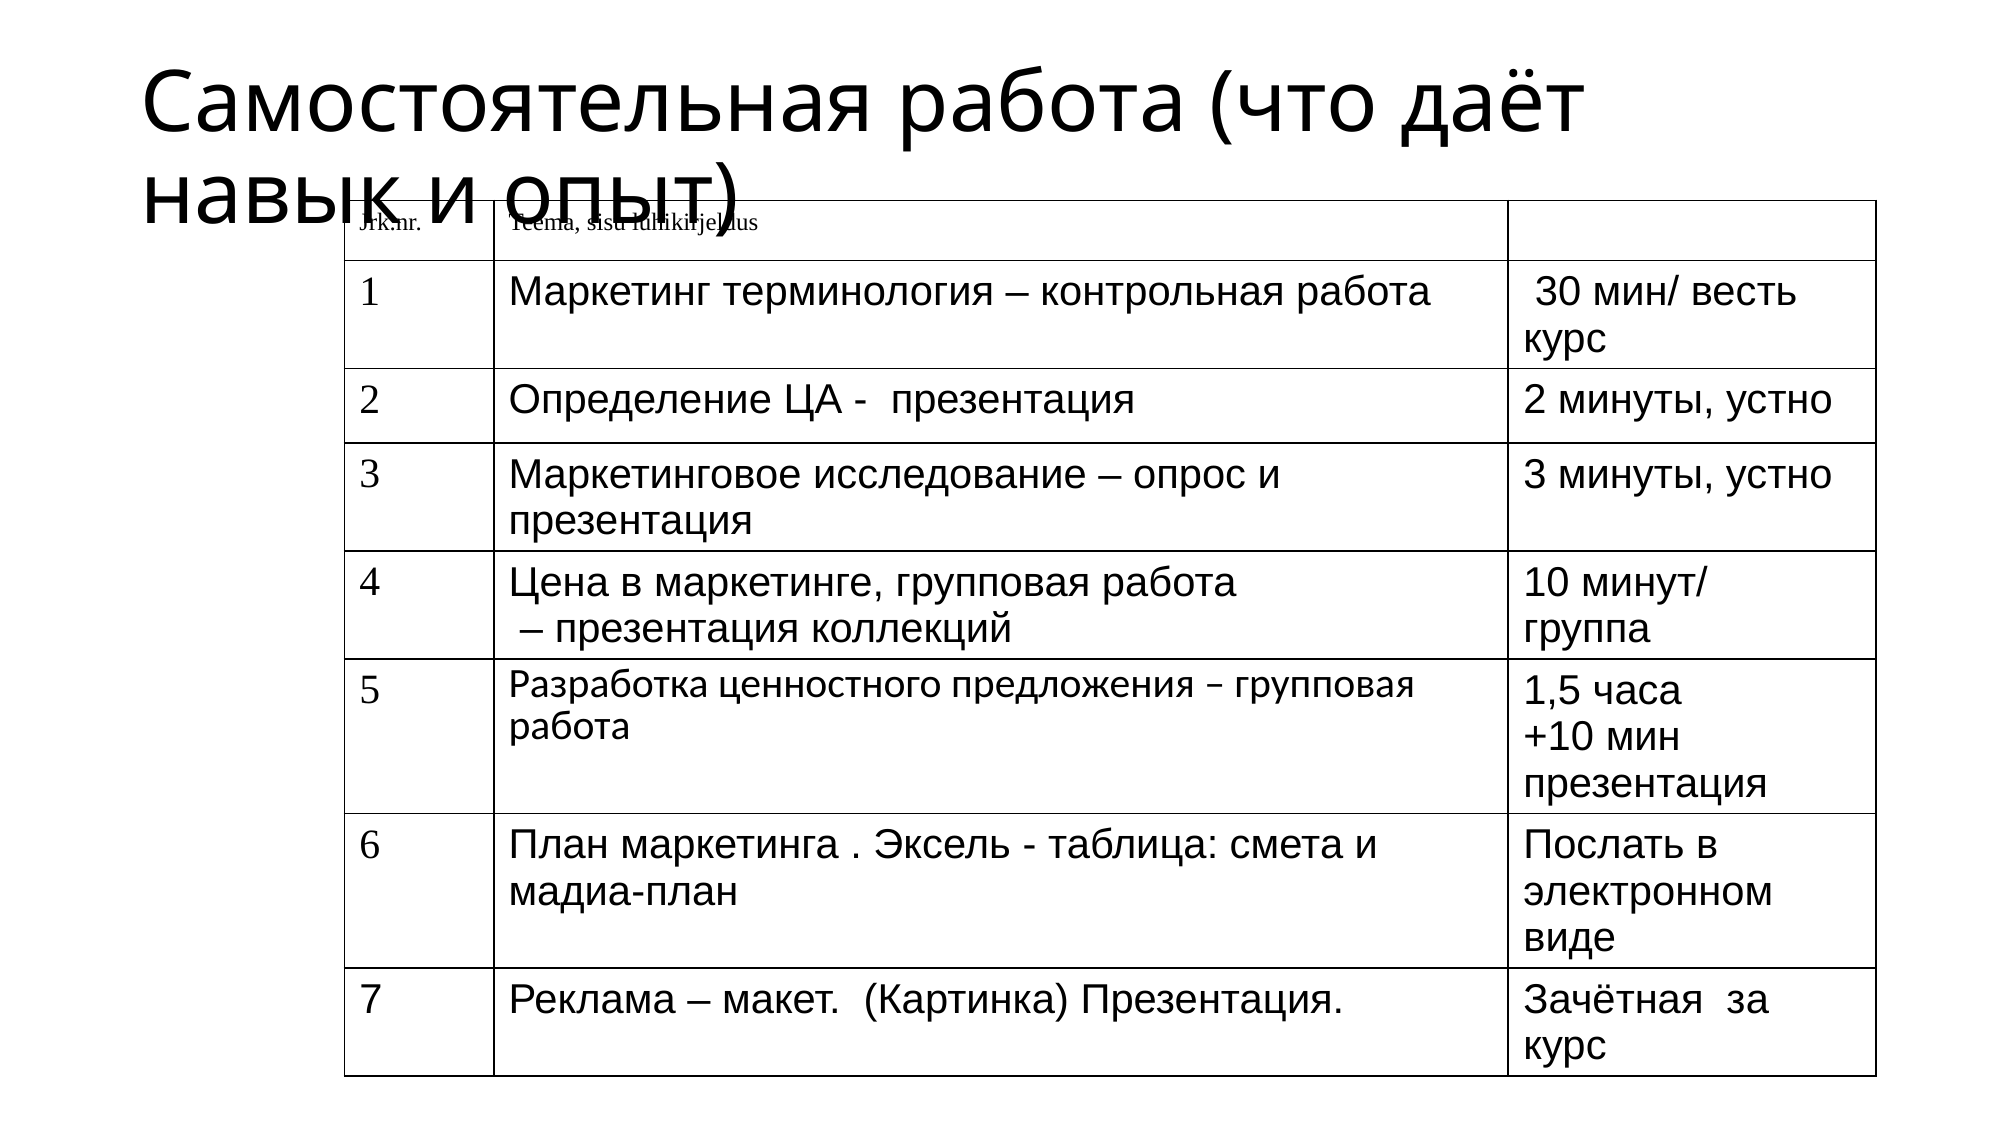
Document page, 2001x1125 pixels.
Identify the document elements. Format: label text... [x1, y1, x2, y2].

table_cell 30 мин/ весть курс [1509, 261, 1875, 368]
table_cell Определение ЦА - презентация [495, 369, 1507, 442]
table_cell 5 [345, 660, 493, 813]
table_cell Маркетинг терминология – контрольная работа [495, 261, 1507, 368]
table_cell 2 минуты, устно [1509, 369, 1875, 442]
table_cell 7 [345, 969, 493, 1075]
table_cell 3 минуты, устно [1509, 444, 1875, 550]
table_header Teema, sisu lühikirjeldus [495, 201, 1507, 260]
table_cell Цена в маркетинге, групповая работа – презентация коллекций [495, 552, 1507, 658]
table_cell 6 [345, 814, 493, 967]
table_cell План маркетинга . Эксель - таблица: смета и мадиа-план [495, 814, 1507, 967]
table_cell 1 [345, 261, 493, 368]
table_cell 4 [345, 552, 493, 658]
table_cell Реклама – макет. (Картинка) Презентация. [495, 969, 1507, 1075]
table_cell Послать в электронном виде [1509, 814, 1875, 967]
table_cell 3 [345, 444, 493, 550]
table_header Jrk.nr. [345, 201, 493, 260]
table_cell Зачётная за курс [1509, 969, 1875, 1075]
table_cell 10 минут/ группа [1509, 552, 1875, 658]
title Самостоятельная работа (что даёт навык и опыт) [125, 50, 1876, 250]
table_cell 2 [345, 369, 493, 442]
table_header [1509, 201, 1875, 260]
table_cell 1,5 часа +10 мин презентация [1509, 660, 1875, 813]
table_cell Разработка ценностного предложения – групповая работа [495, 660, 1507, 813]
table_cell Маркетинговое исследование – опрос и презентация [495, 444, 1507, 550]
